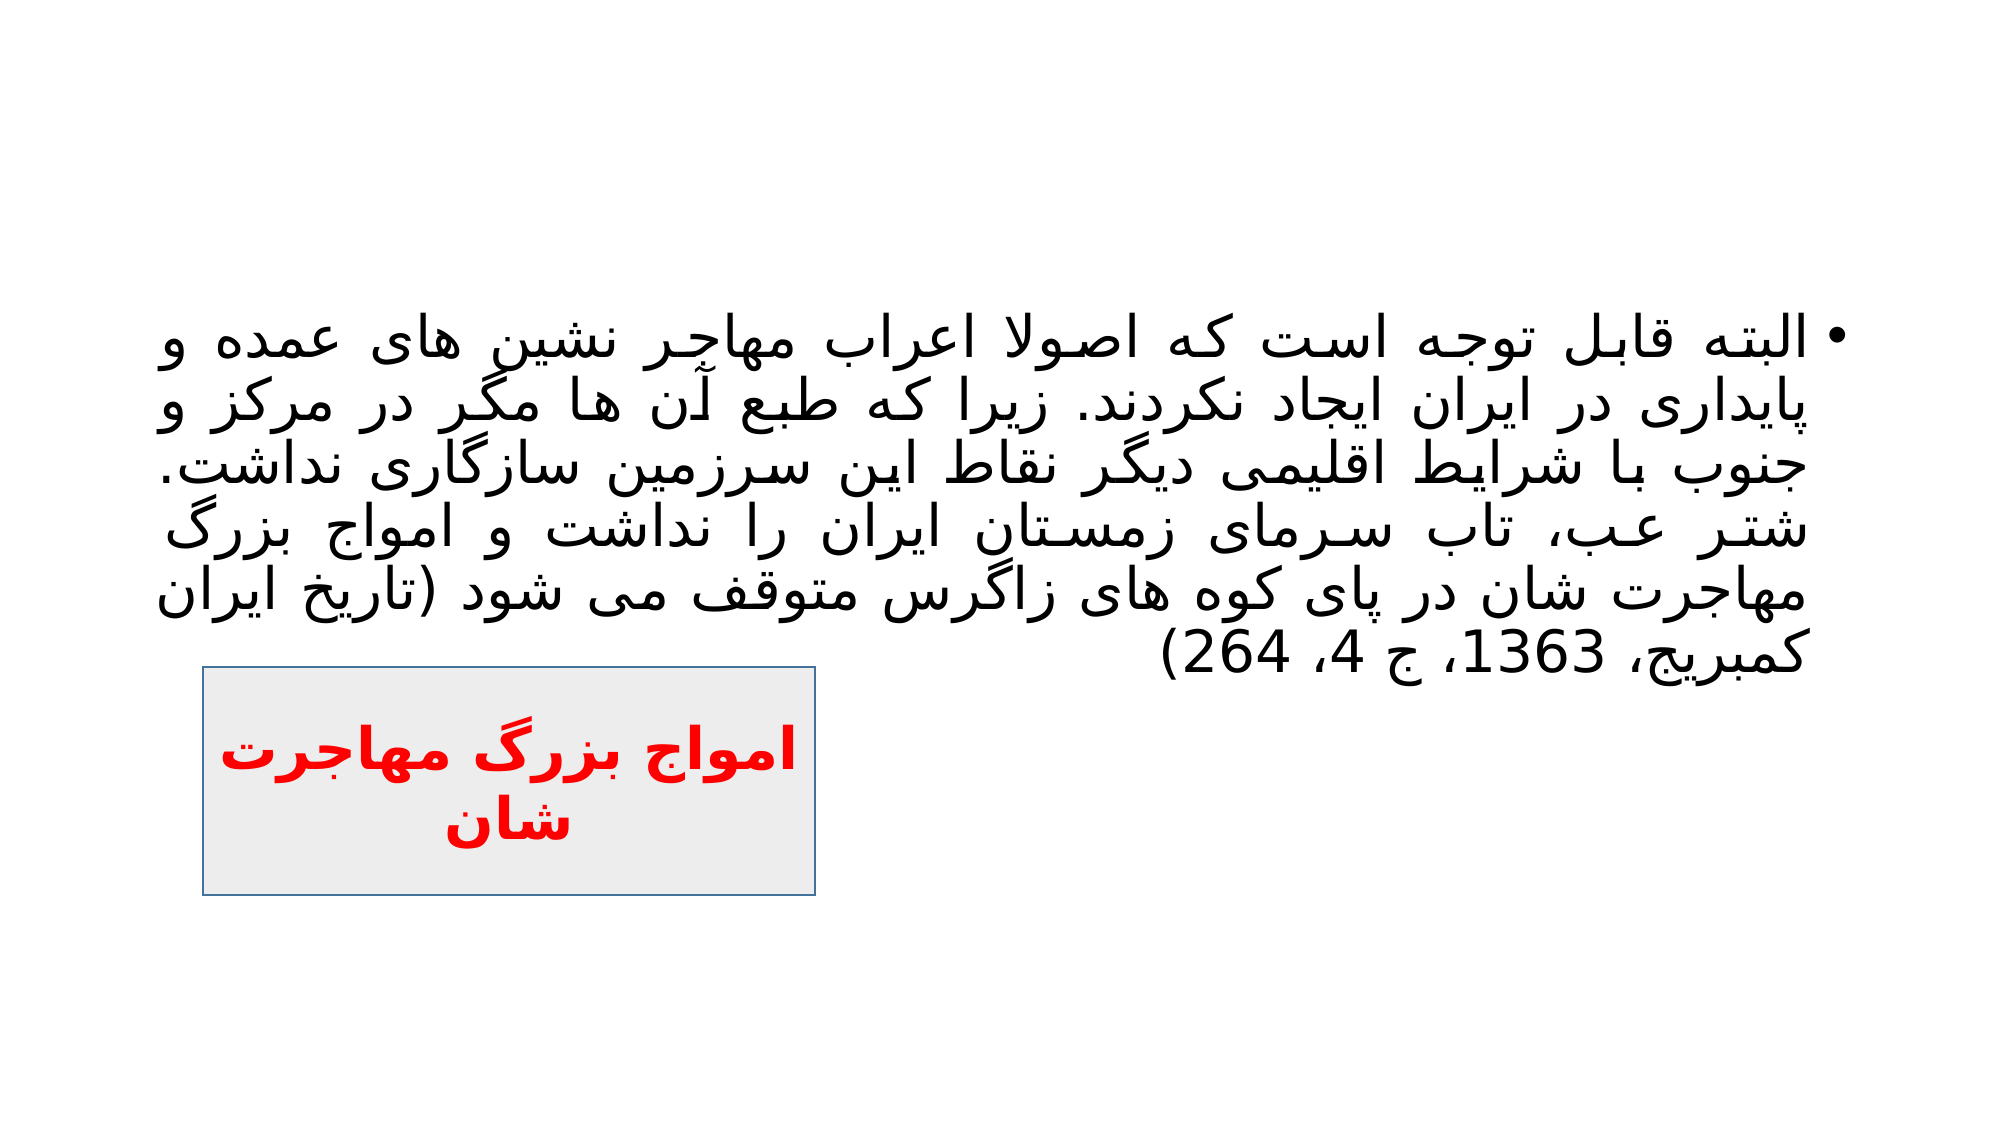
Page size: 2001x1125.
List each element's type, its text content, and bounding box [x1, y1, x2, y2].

text_box امواج بزرگ مهاجرت شان [202, 666, 816, 896]
list البته قابل توجه است که اصولا اعراب مهاجر نشین های عمده و پایداری در ایران ایجاد نکردند. زیرا که طبع آن ها مگر در مرکز و جنوب با شرایط اقلیمی دیگر نقاط این سرزمین سازگاری نداشت. شتر عب، تاب سرمای زمستان ایران را نداشت و امواج بزرگ مهاجرت شان در پای کوه های زاگرس متوقف می شود (تاریخ ایران کمبریج، 1363، ج 4، 264) [137, 299, 1863, 1014]
